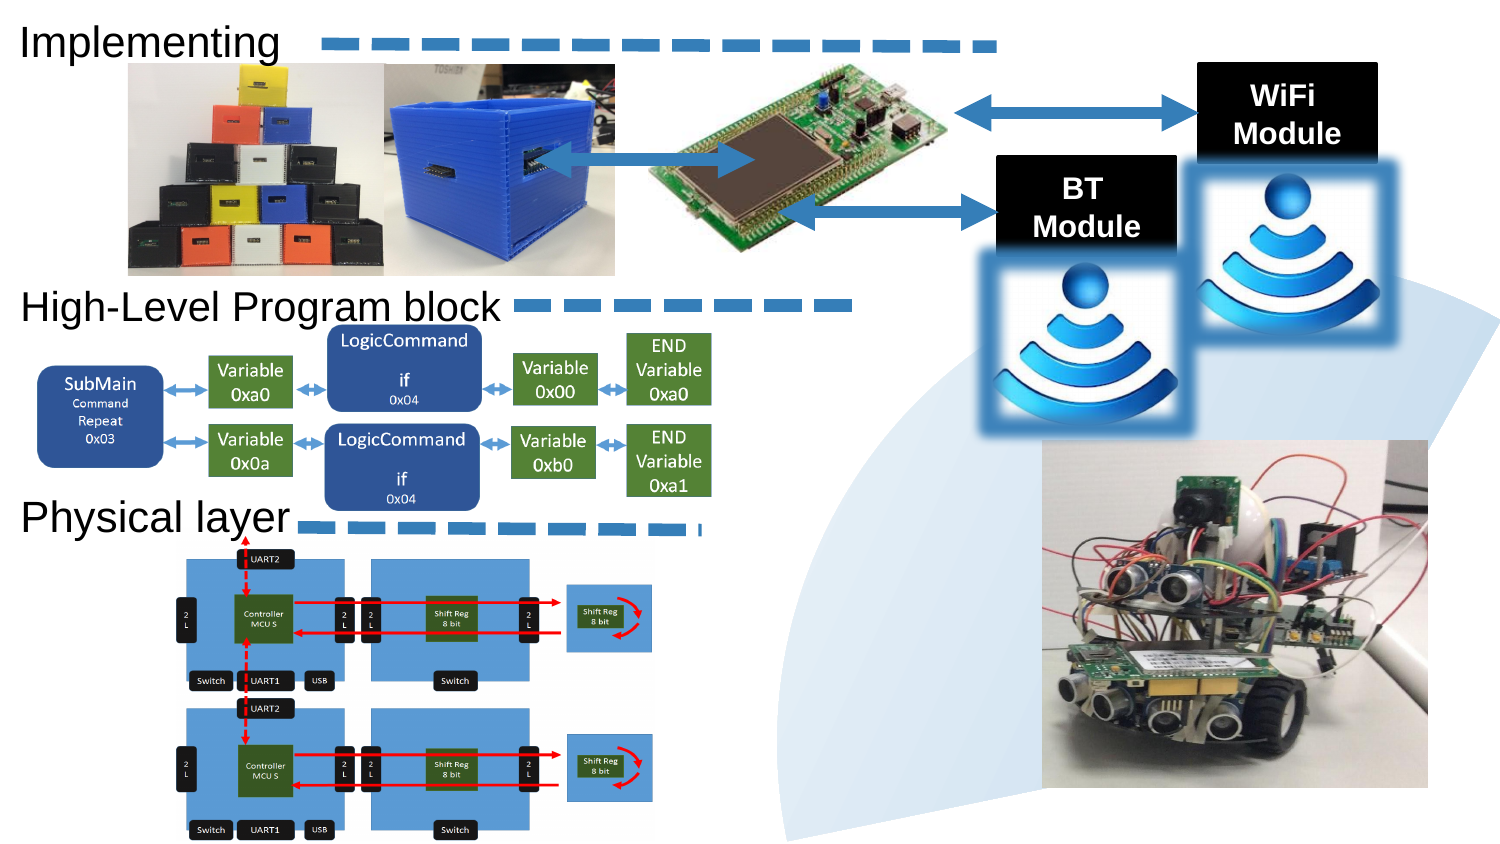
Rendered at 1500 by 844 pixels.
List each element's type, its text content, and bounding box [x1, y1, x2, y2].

text_box [776, 354, 1037, 842]
picture [1041, 440, 1429, 788]
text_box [297, 527, 702, 531]
picture [648, 63, 949, 254]
text_box Physical layer [5, 480, 297, 549]
picture [1190, 167, 1389, 338]
text_box High-Level Program block [5, 272, 534, 337]
picture [175, 527, 655, 842]
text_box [321, 43, 997, 47]
text_box Implementing [4, 6, 351, 74]
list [36, 322, 714, 514]
picture [988, 257, 1187, 428]
text_box BT Module [996, 155, 1177, 241]
text_box WiFi Module [1197, 62, 1378, 152]
picture [127, 63, 615, 277]
text_box [1201, 279, 1500, 443]
